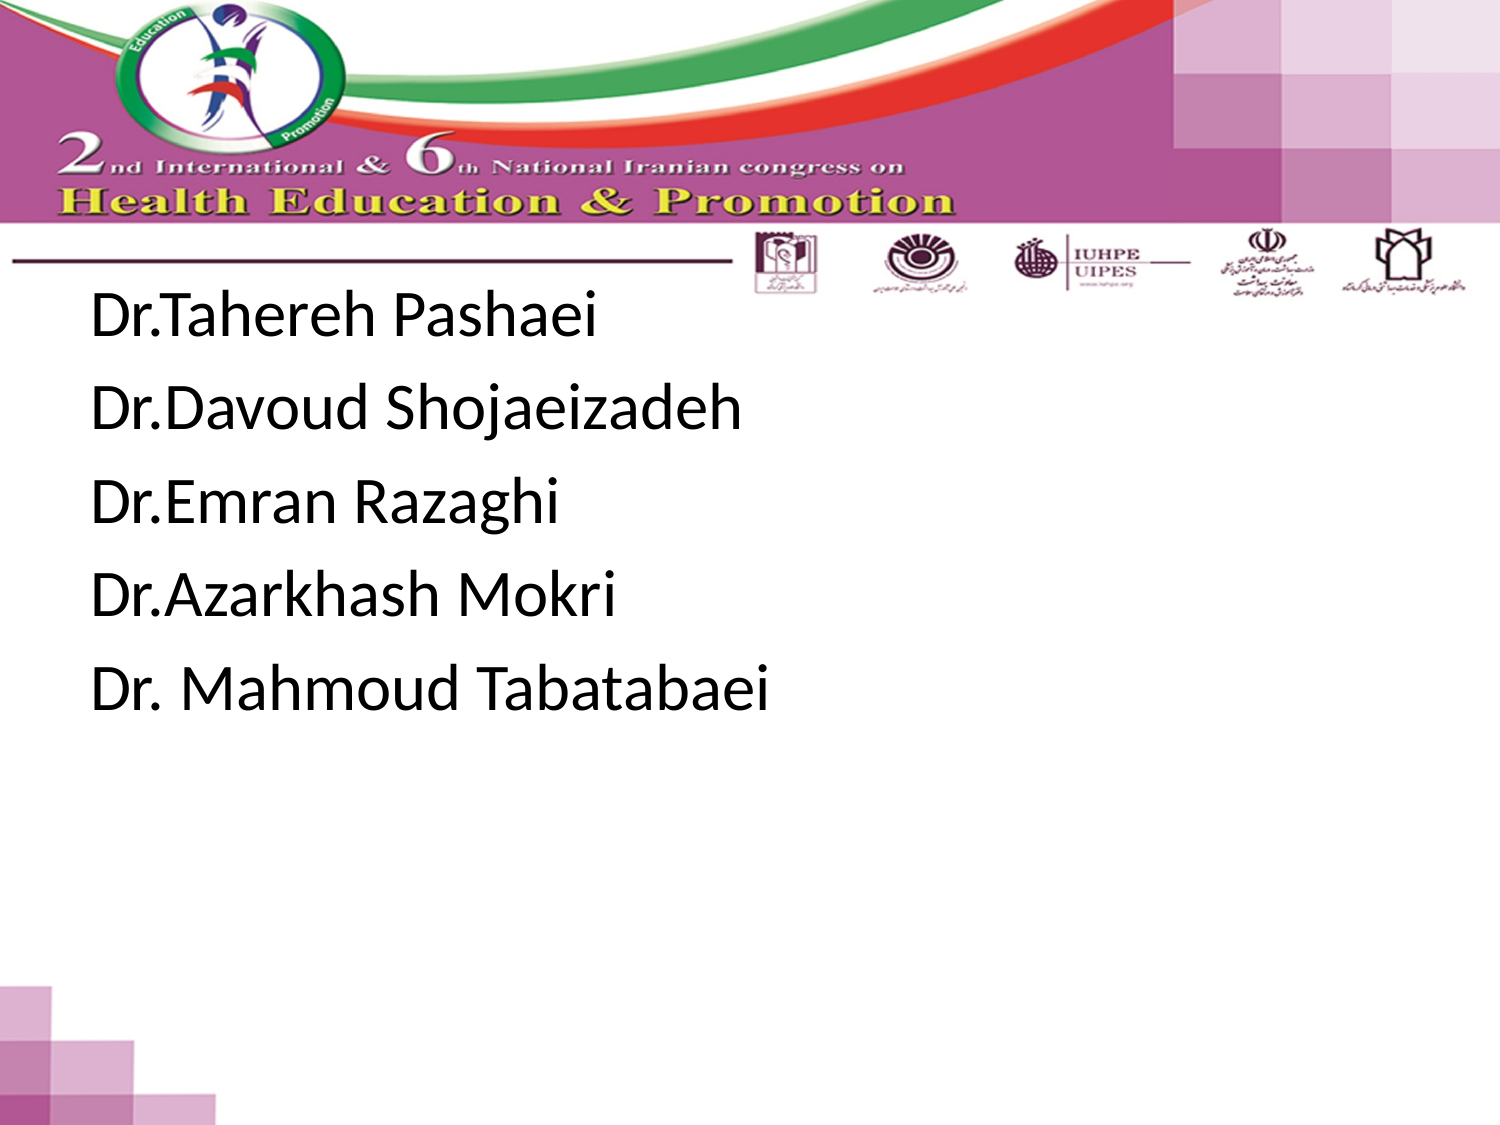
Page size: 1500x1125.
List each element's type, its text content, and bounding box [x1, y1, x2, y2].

picture [0, 0, 1500, 1125]
list Dr.Tahereh Pashaei Dr.Davoud Shojaeizadeh Dr.Emran Razaghi Dr.Azarkhash Mokri Dr. Mahmoud Tabatabaei [75, 262, 1425, 1005]
